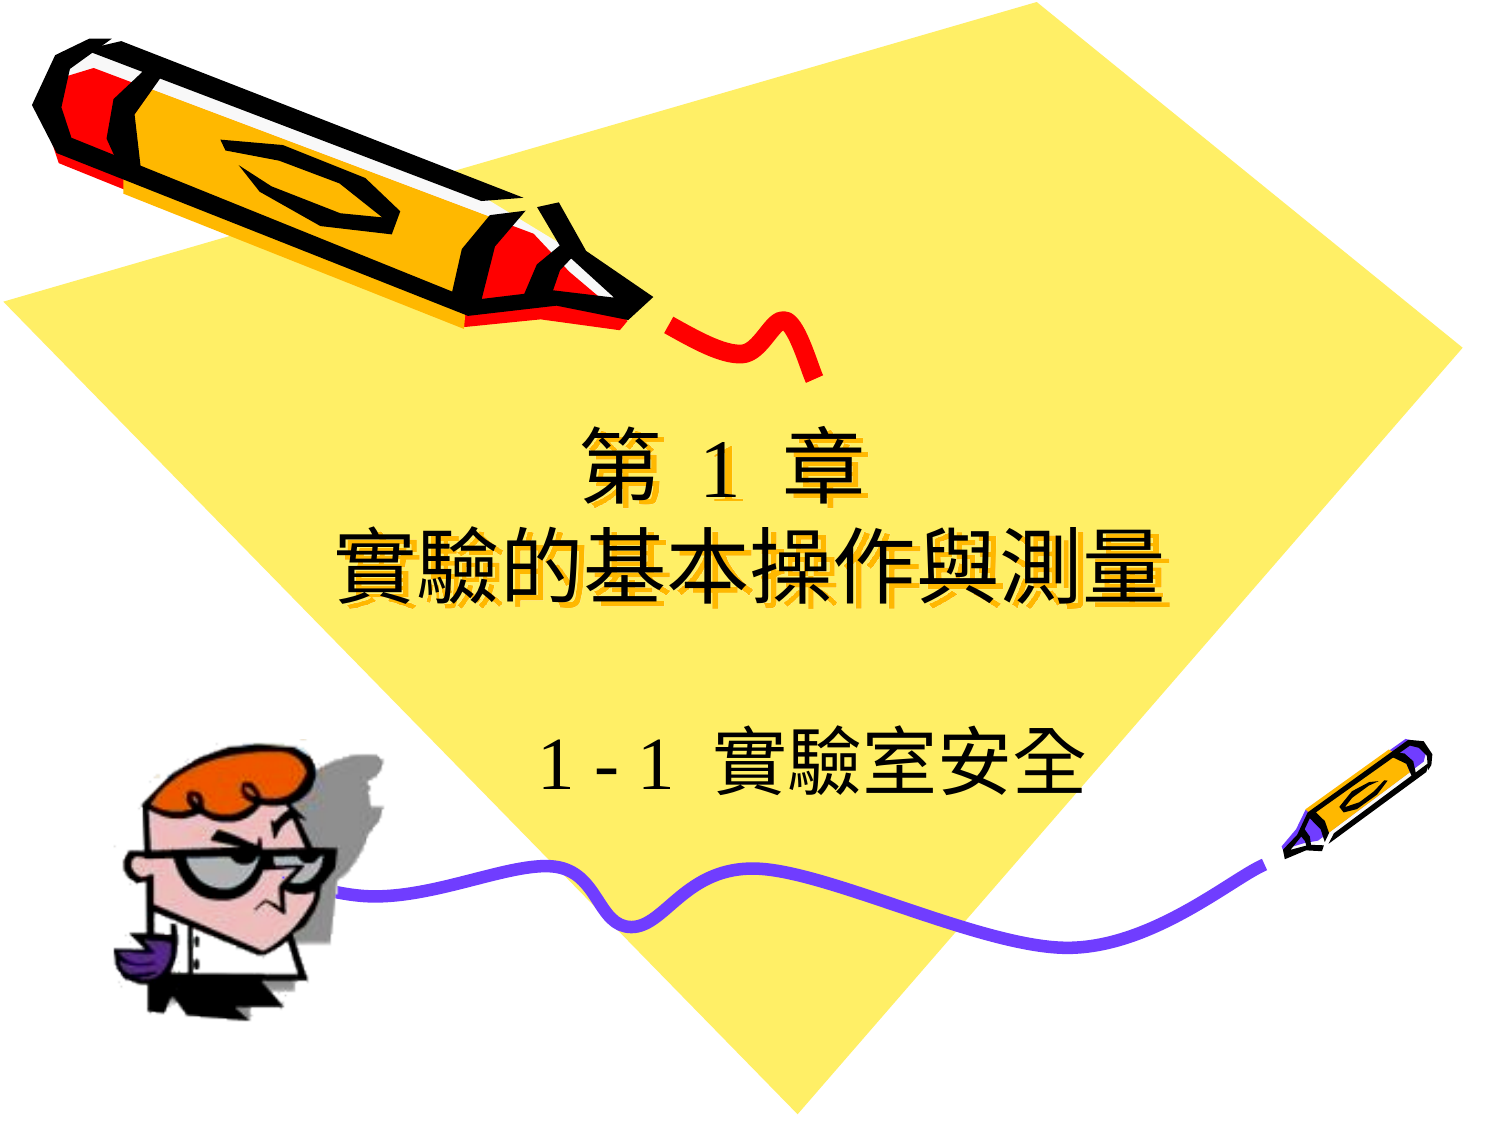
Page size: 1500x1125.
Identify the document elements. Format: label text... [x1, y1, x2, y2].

text_box 1 - 1 實驗室安全 [383, 715, 1223, 804]
picture [111, 739, 396, 1024]
title 第 1 章 實驗的基本操作與測量 [111, 420, 1389, 622]
